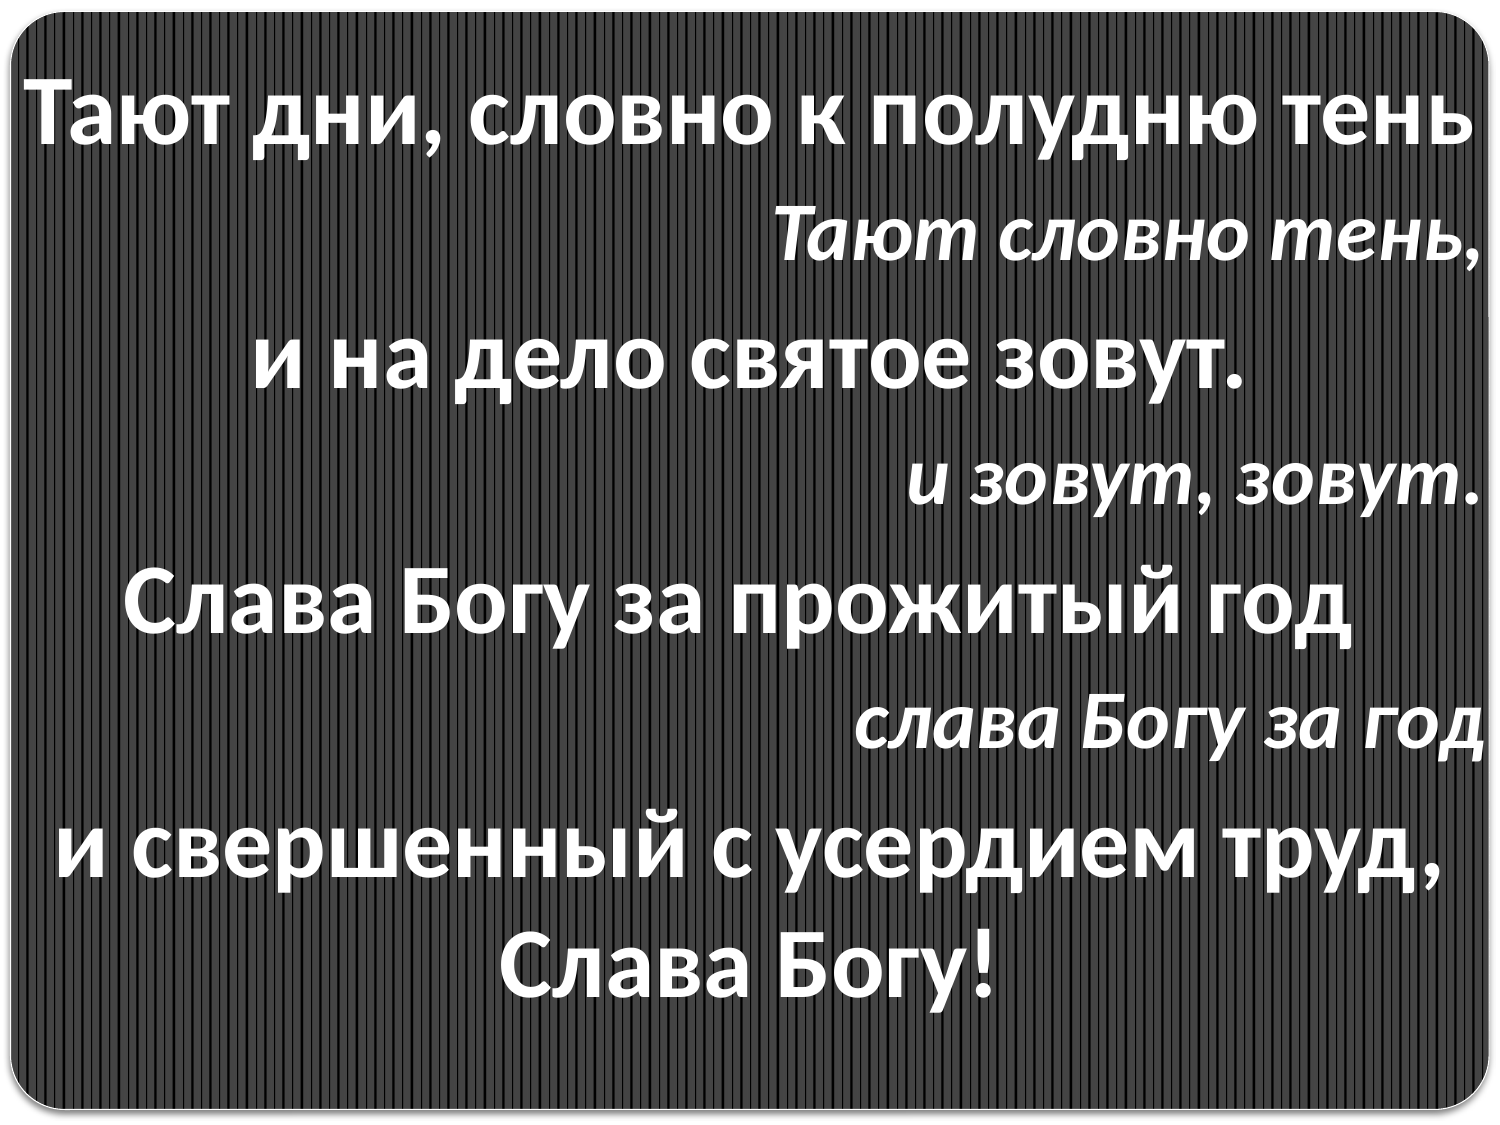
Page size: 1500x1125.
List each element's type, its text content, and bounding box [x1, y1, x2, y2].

list Тают дни, словно к полудню тень Тают словно тень, и на дело святое зовут. и зовут, зовут. Слава Богу за прожитый год слава Богу за год и свершенный с усердием труд, Слава Богу! [0, 37, 1500, 1125]
